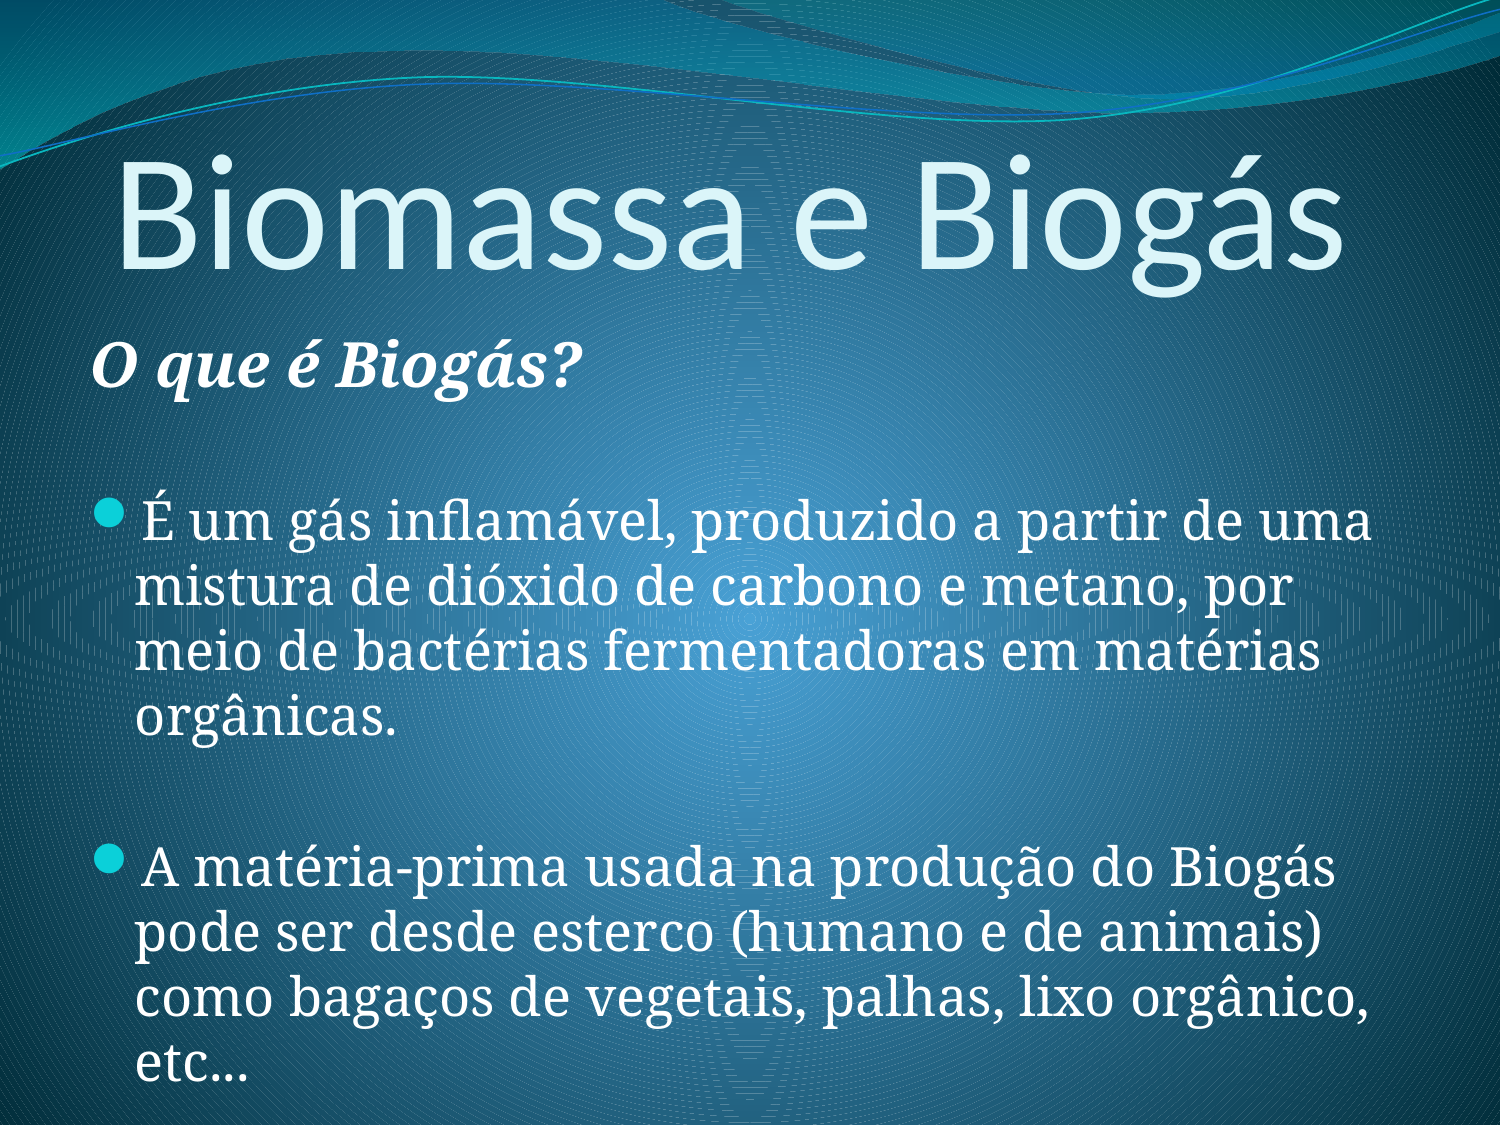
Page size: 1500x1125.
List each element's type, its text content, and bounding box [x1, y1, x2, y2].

title Biomassa e Biogás [75, 115, 1425, 303]
list O que é Biogás? É um gás inflamável, produzido a partir de uma mistura de dióxido de carbono e metano, por meio de bactérias fermentadoras em matérias orgânicas. A matéria-prima usada na produção do Biogás pode ser desde esterco (humano e de animais) como bagaços de vegetais, palhas, lixo orgânico, etc... [75, 317, 1425, 1038]
